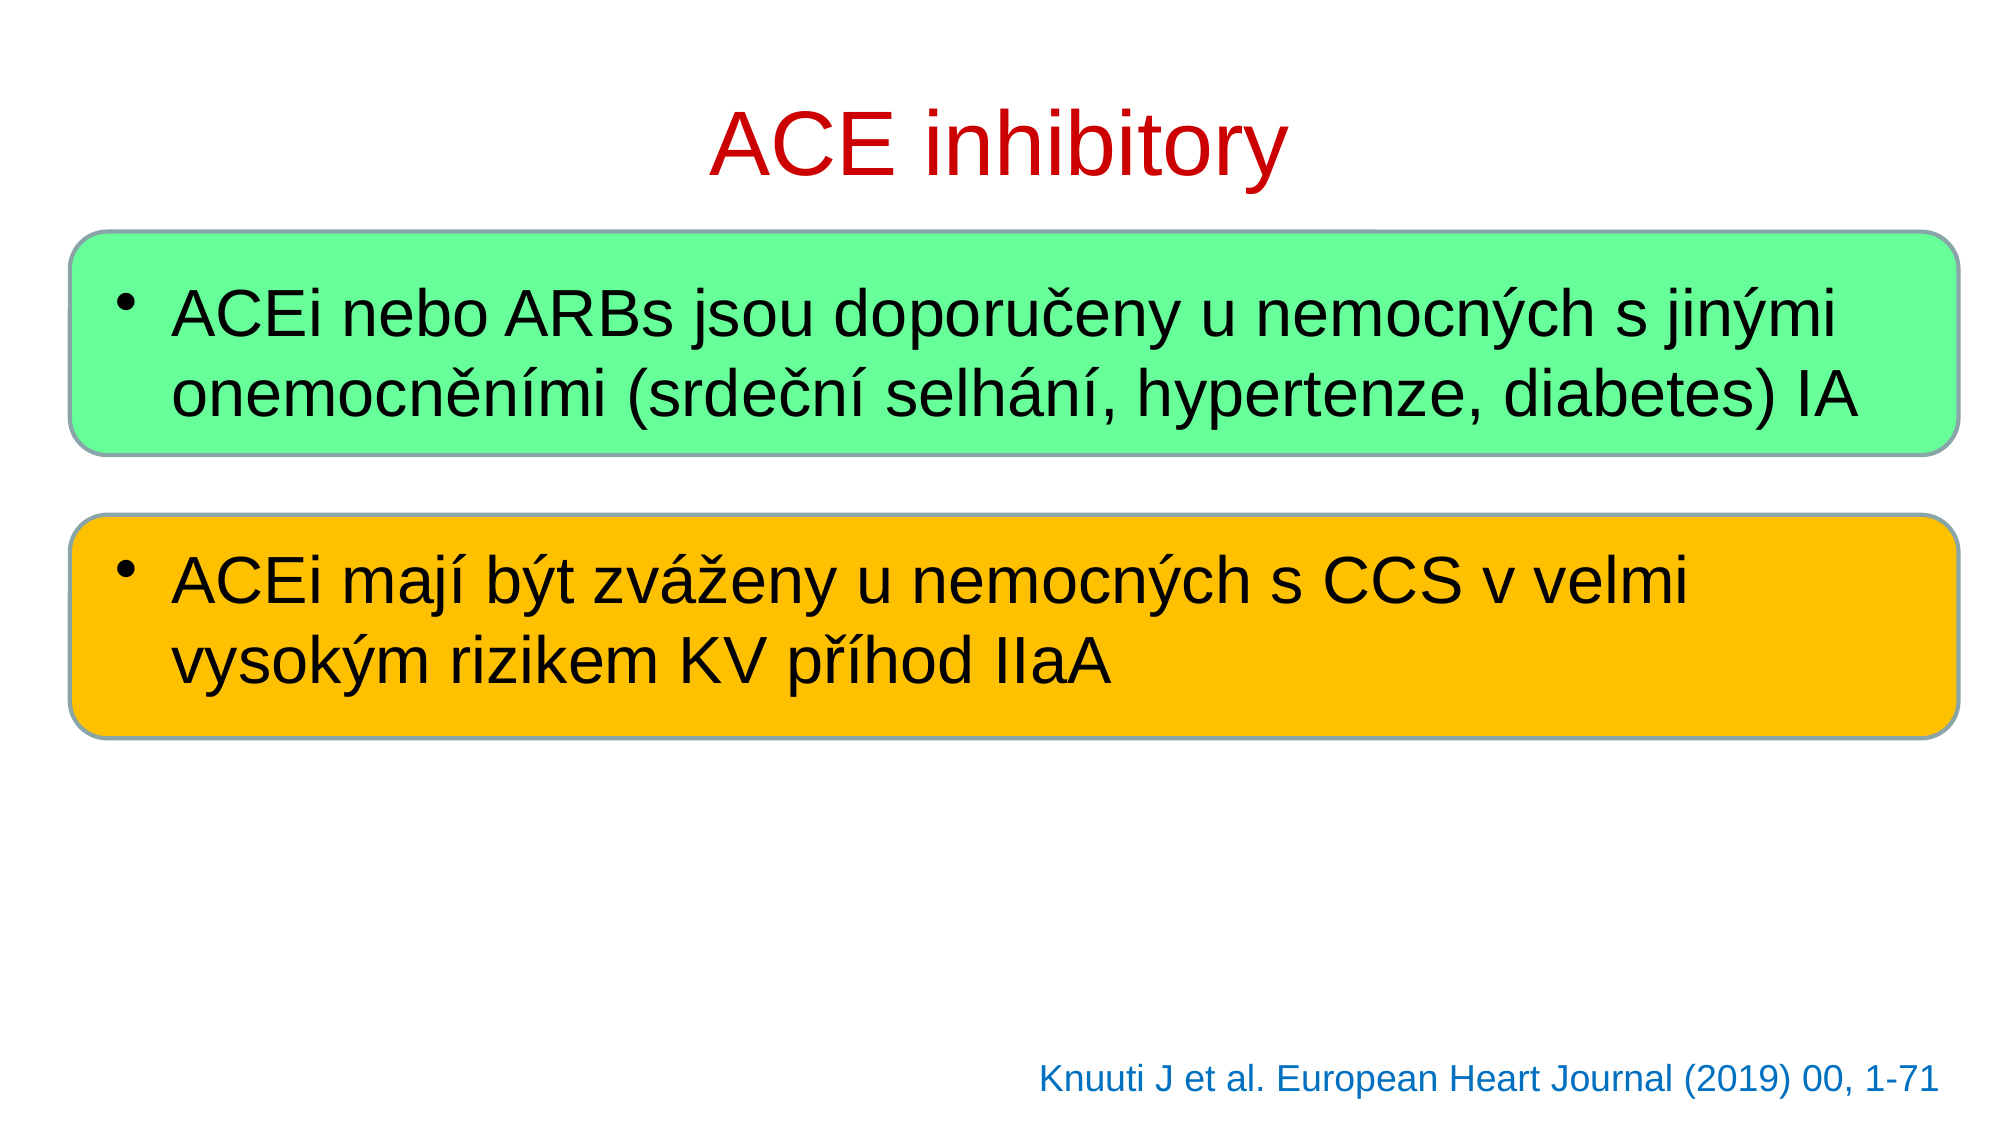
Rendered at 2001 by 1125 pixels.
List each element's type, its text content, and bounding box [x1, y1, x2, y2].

text_box [67, 513, 99, 740]
text_box [67, 229, 1961, 458]
text_box [1900, 512, 1961, 741]
title ACE inhibitory [99, 45, 1900, 233]
text_box Knuuti J et al. European Heart Journal (2019) 00, 1-71 [1024, 1046, 1955, 1107]
list ACEi nebo ARBs jsou doporučeny u nemocných s jinými onemocněními (srdeční selhání, hypertenze, diabetes) IA ACEi mají být zváženy u nemocných s CCS v velmi vysokým rizikem KV příhod IIaA [99, 262, 1900, 1005]
